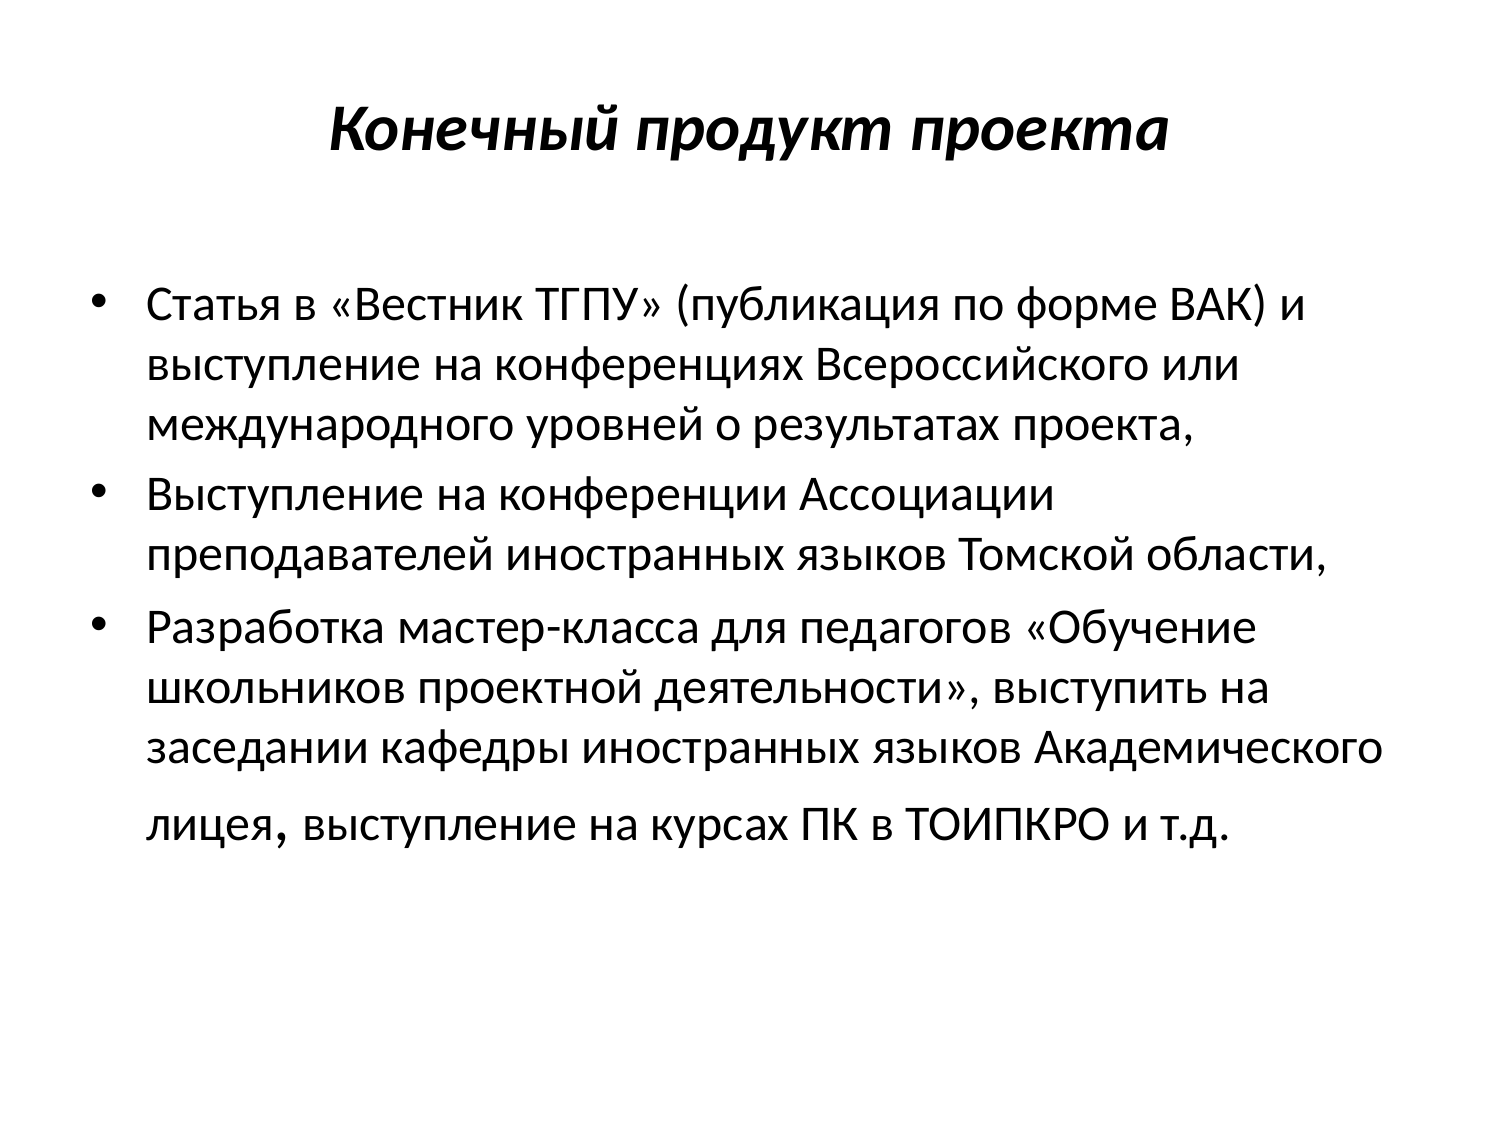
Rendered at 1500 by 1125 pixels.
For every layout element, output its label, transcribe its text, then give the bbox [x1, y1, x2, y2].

list Статья в «Вестник ТГПУ» (публикация по форме ВАК) и выступление на конференциях Всероссийского или международного уровней о результатах проекта, Выступление на конференции Ассоциации преподавателей иностранных языков Томской области, Разработка мастер-класса для педагогов «Обучение школьников проектной деятельности», выступить на заседании кафедры иностранных языков Академического лицея, выступление на курсах ПК в ТОИПКРО и т.д. [75, 262, 1425, 1005]
title Конечный продукт проекта [75, 45, 1425, 233]
